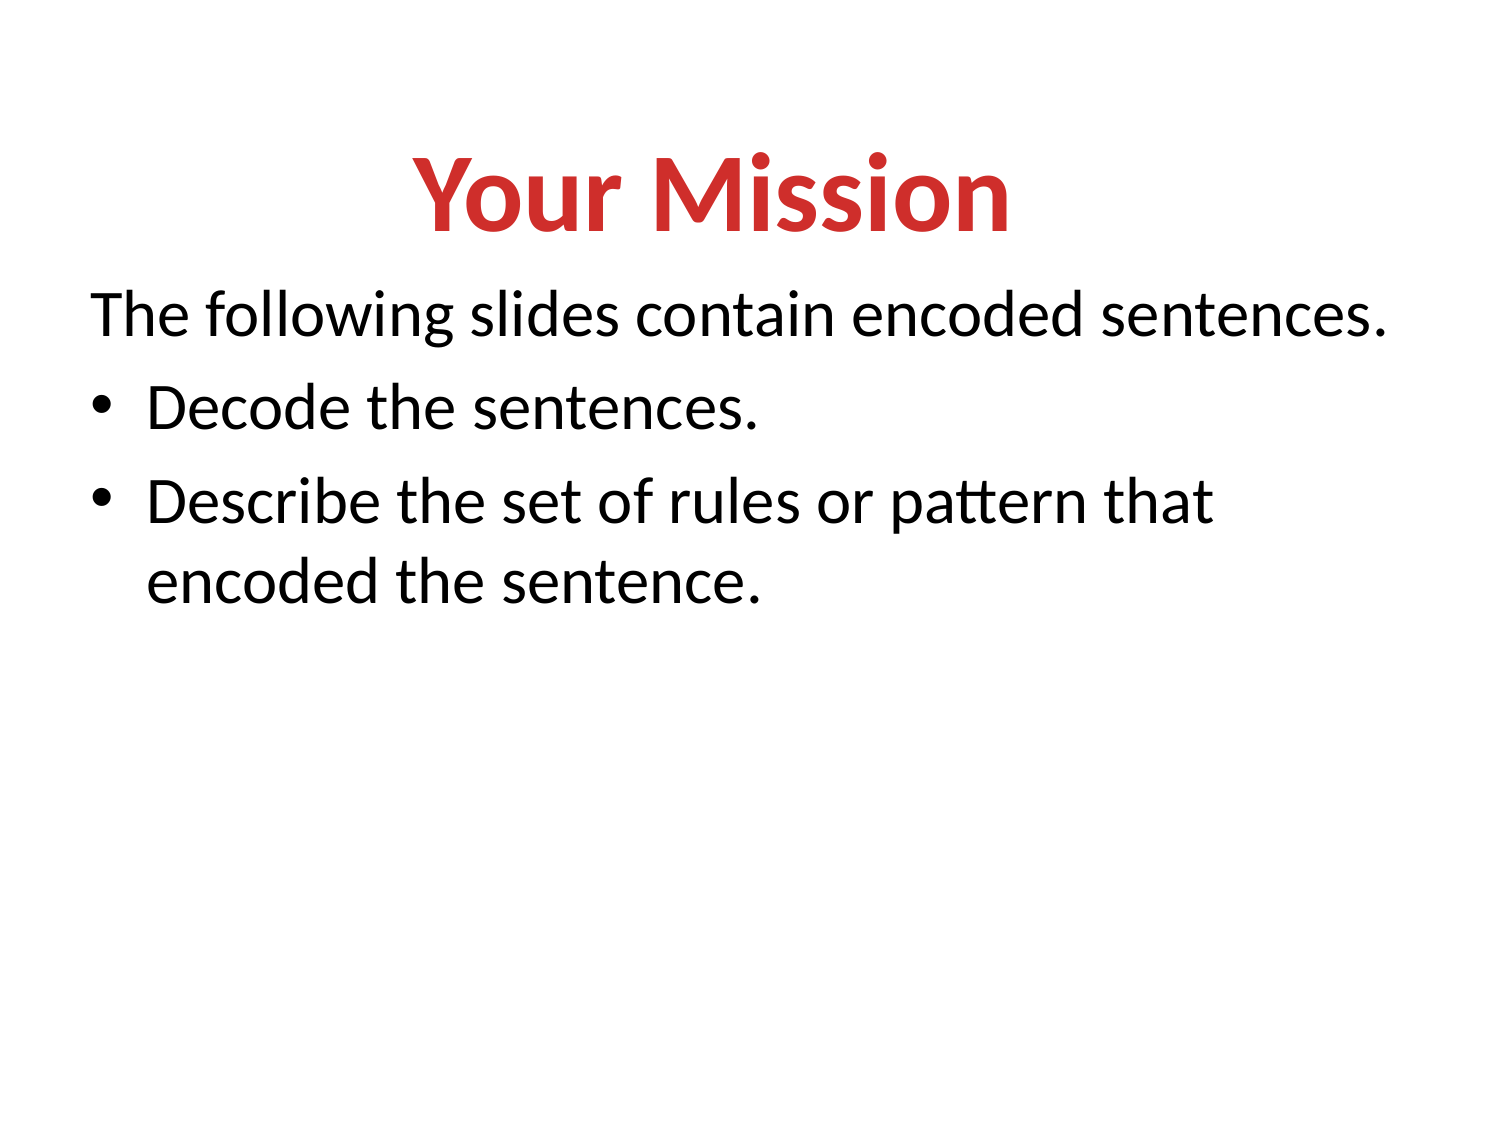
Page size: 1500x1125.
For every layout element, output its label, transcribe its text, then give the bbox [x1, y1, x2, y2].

text_box Your Mission [398, 110, 1029, 261]
list The following slides contain encoded sentences. Decode the sentences. Describe the set of rules or pattern that encoded the sentence. [75, 262, 1425, 1005]
